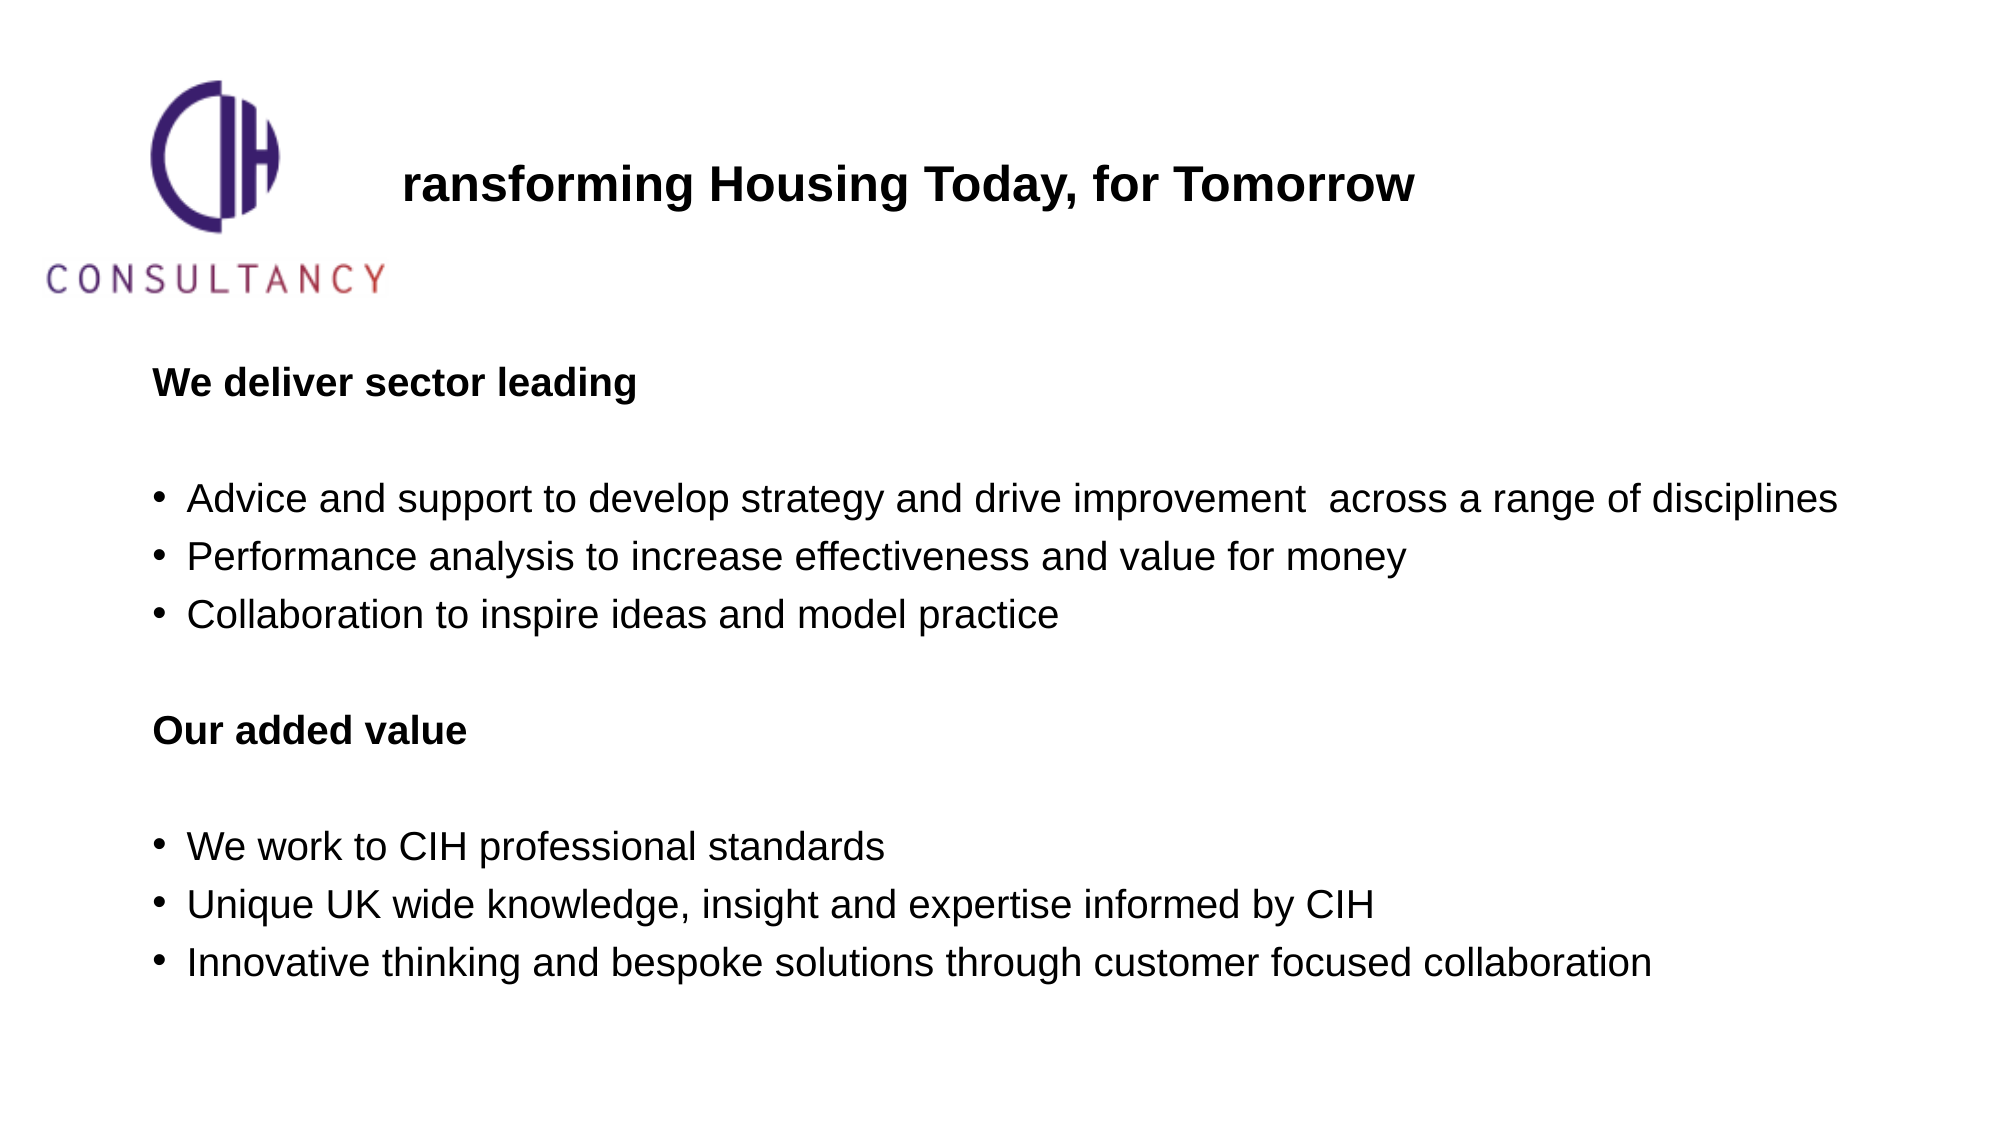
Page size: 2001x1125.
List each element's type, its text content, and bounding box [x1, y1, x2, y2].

title Transforming Housing Today, for Tomorrow Consultancy – Transforming housing [405, 78, 2000, 296]
list We deliver sector leading Advice and support to develop strategy and drive improvement across a range of disciplines Performance analysis to increase effectiveness and value for money Collaboration to inspire ideas and model practice Our added value We work to CIH professional standards Unique UK wide knowledge, insight and expertise informed by CIH Innovative thinking and bespoke solutions through customer focused collaboration [137, 299, 1863, 1058]
picture [33, 24, 405, 327]
